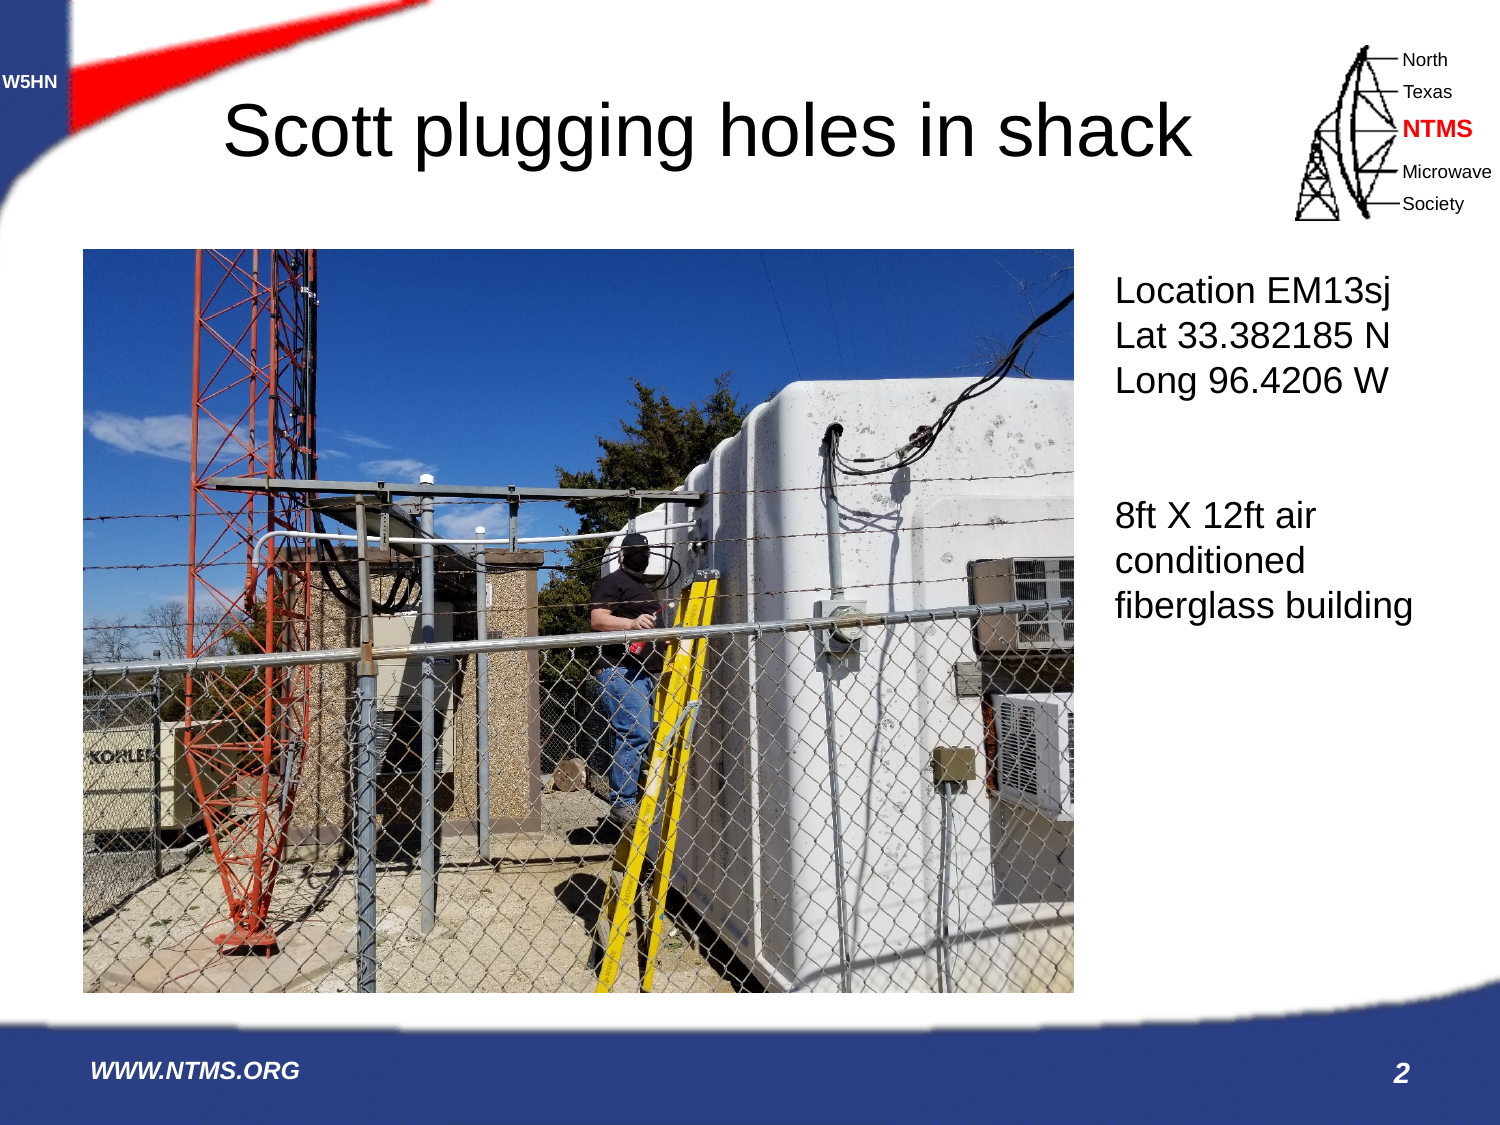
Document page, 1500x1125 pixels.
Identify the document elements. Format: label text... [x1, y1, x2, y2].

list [83, 249, 1074, 993]
text_box Location EM13sj Lat 33.382185 N Long 96.4206 W 8ft X 12ft air conditioned fiberglass building [1100, 258, 1450, 634]
picture [0, 0, 1500, 1125]
title Scott plugging holes in shack [176, 33, 1240, 221]
slide_number 2 [1074, 1046, 1426, 1125]
footer WWW.NTMS.ORG [74, 1046, 551, 1125]
